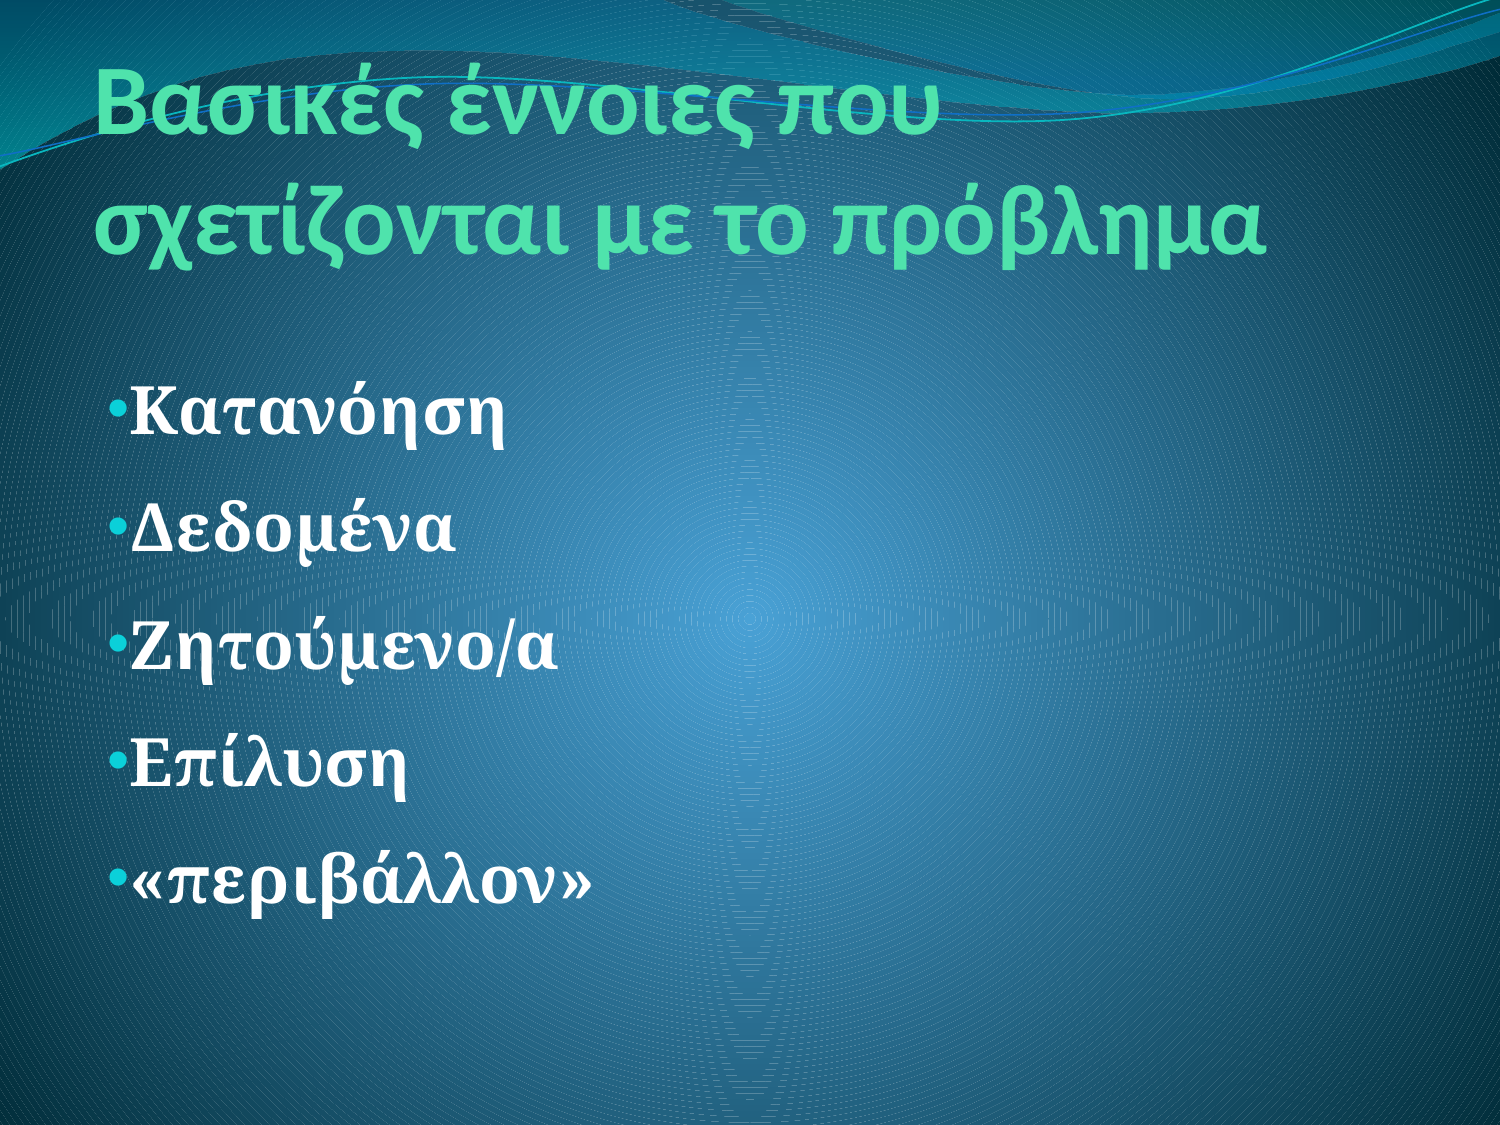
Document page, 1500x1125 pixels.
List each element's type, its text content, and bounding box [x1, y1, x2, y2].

title Βασικές έννοιες που σχετίζονται με το πρόβλημα [93, 152, 1369, 275]
list Κατανόηση Δεδομένα Ζητούμενο/α Επίλυση «περιβάλλον» [70, 304, 1346, 957]
picture [99, 70, 130, 75]
